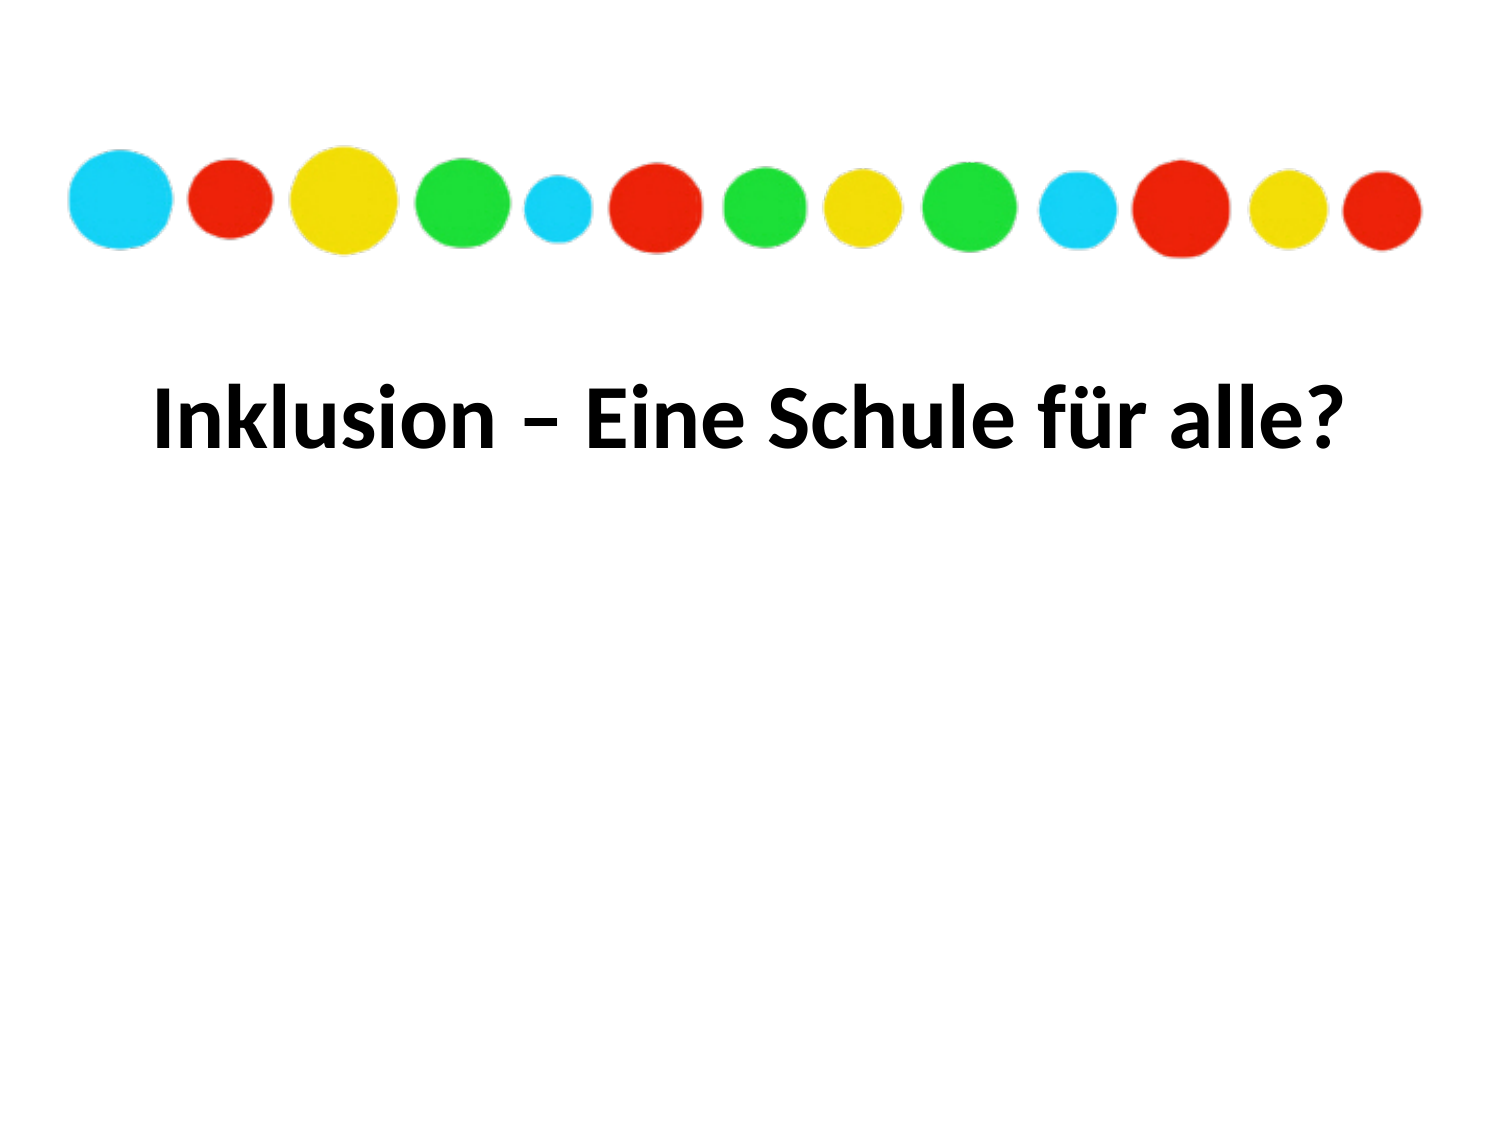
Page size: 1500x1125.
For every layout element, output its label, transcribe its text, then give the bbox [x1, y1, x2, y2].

picture [35, 120, 1463, 299]
title Inklusion – Eine Schule für alle? [112, 349, 1388, 553]
